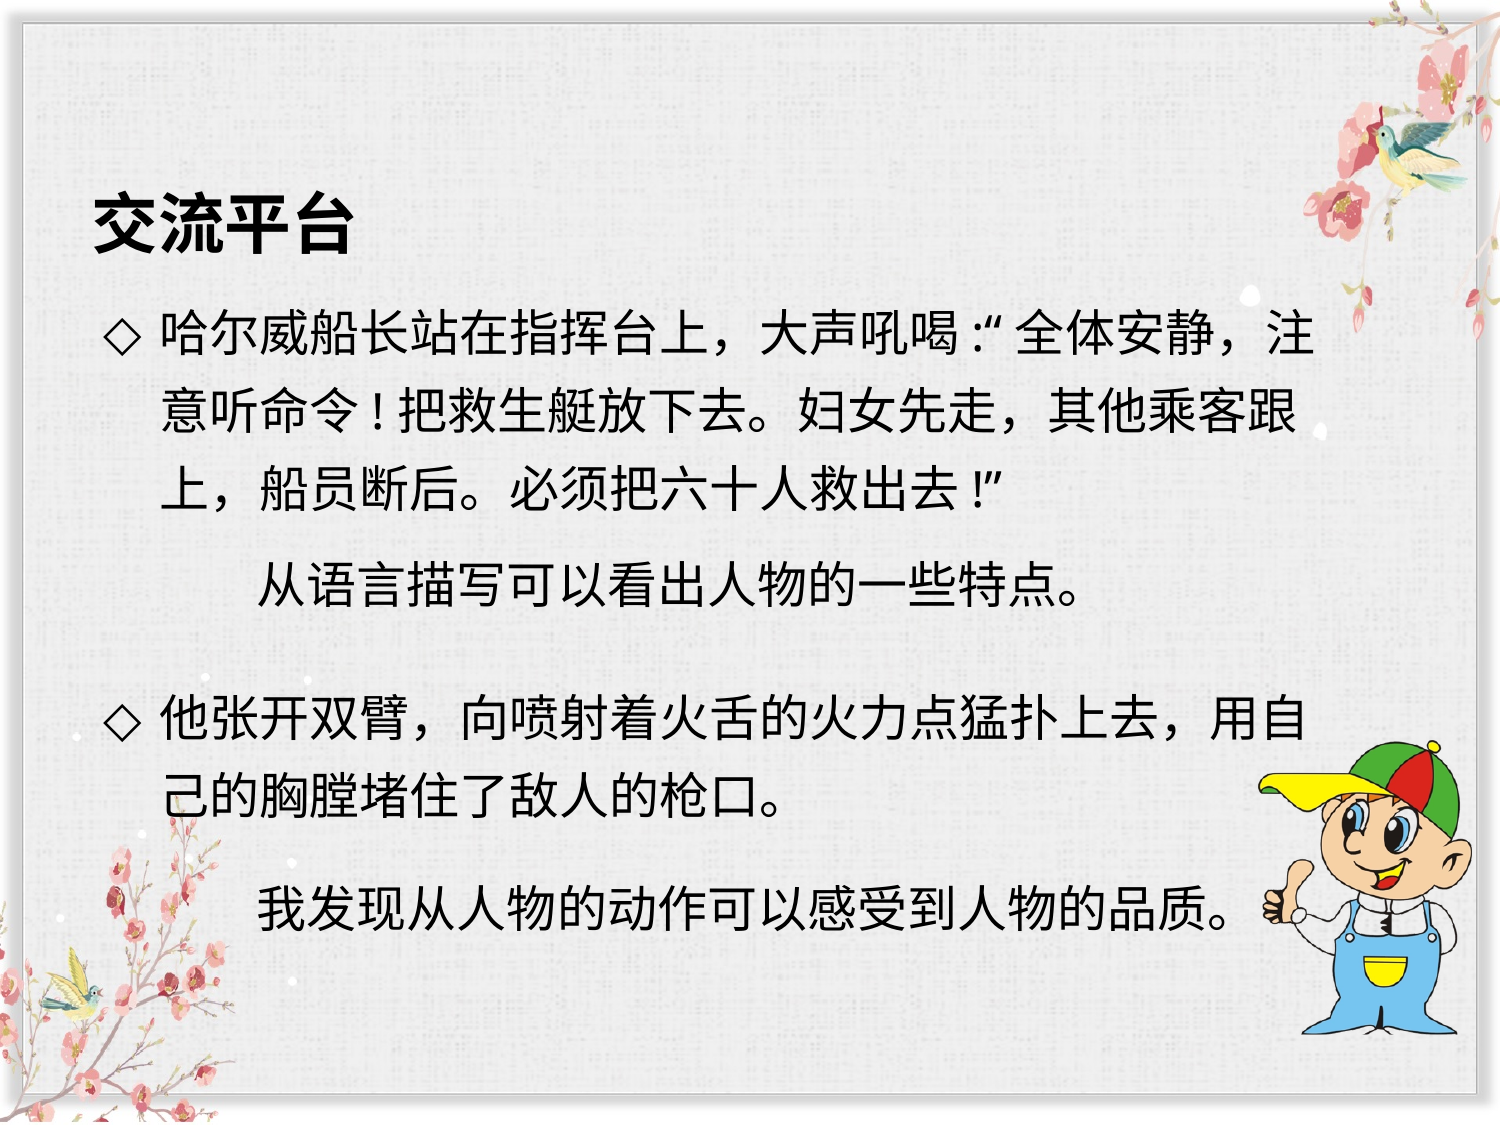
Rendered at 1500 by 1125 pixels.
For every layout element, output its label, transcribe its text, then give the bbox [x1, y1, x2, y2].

text_box 我发现从人物的动作可以感受到人物的品质。 [242, 869, 1258, 945]
text_box 从语言描写可以看出人物的一些特点。 [242, 545, 1176, 621]
text_box 交流平台 [76, 174, 408, 269]
text_box 哈尔威船长站在指挥台上，大声吼喝:“全体安静，注意听命令!把救生艇放下去。妇女先走，其他乘客跟上，船员断后。必须把六十人救出去!” [88, 276, 1353, 525]
text_box 他张开双臂，向喷射着火舌的火力点猛扑上去，用自己的胸膛堵住了敌人的枪口。 [88, 661, 1353, 833]
picture [0, 0, 1500, 1125]
